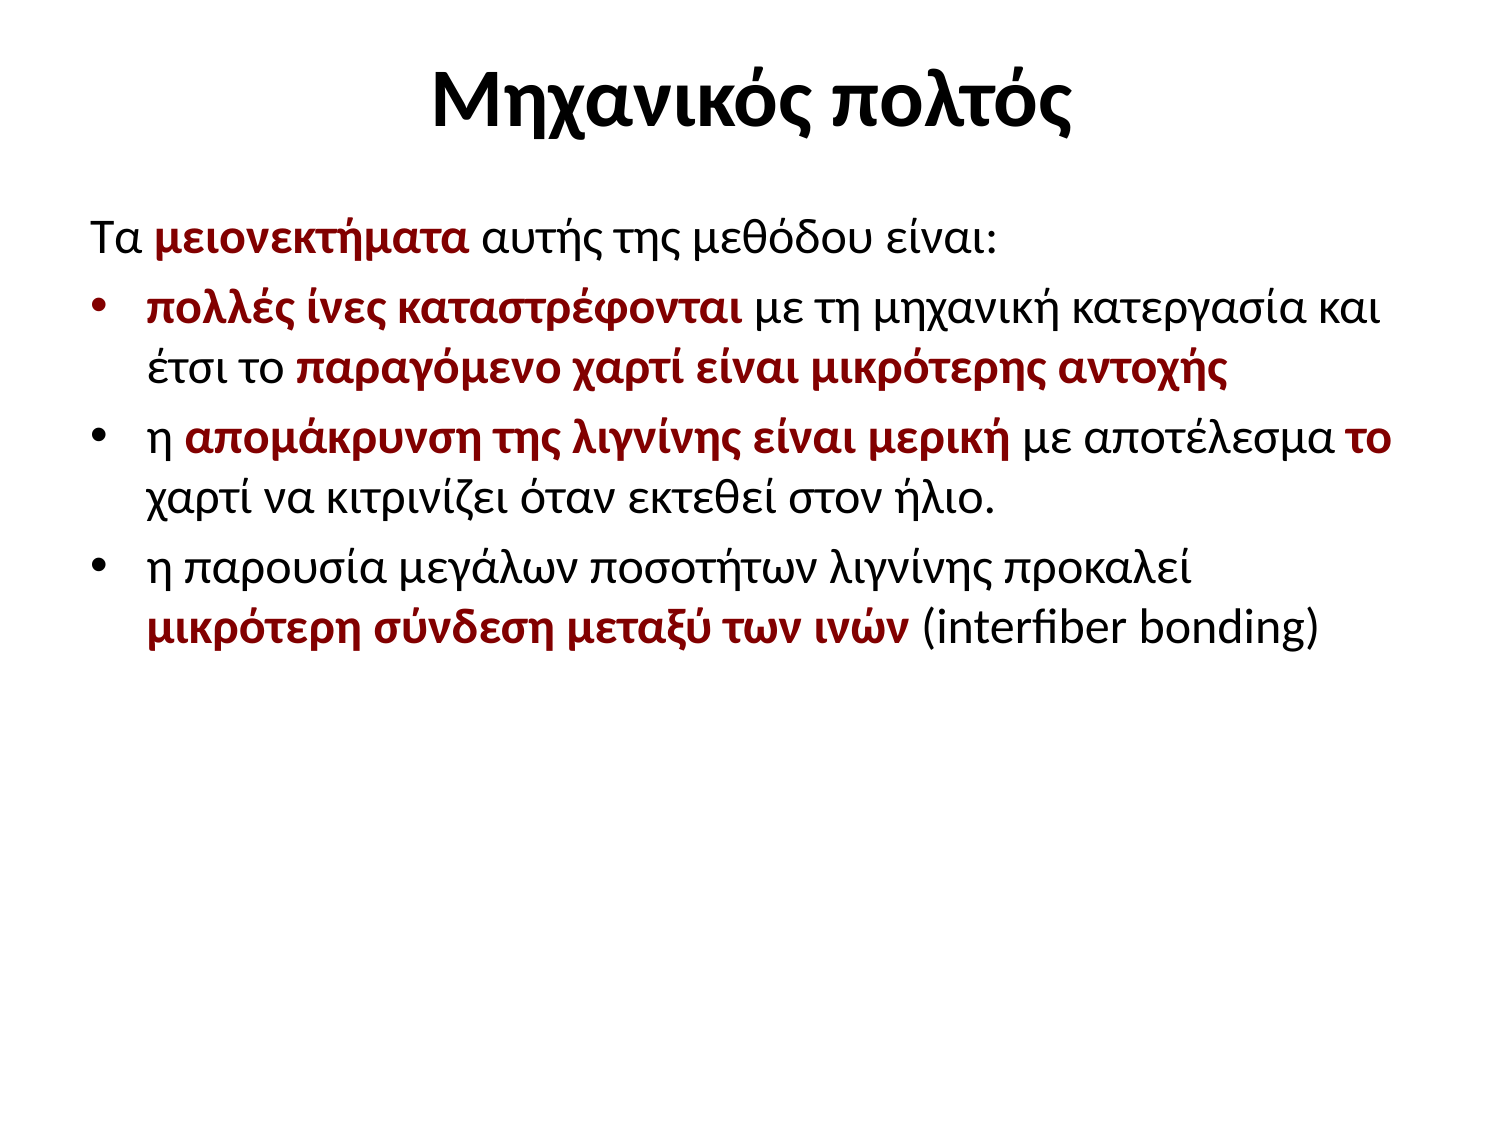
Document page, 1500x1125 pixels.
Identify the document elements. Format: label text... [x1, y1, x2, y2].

list Τα μειονεκτήματα αυτής της μεθόδου είναι: πολλές ίνες καταστρέφονται με τη μηχανική κατεργασία και έτσι το παραγόμενο χαρτί είναι μικρότερης αντοχής η απομάκρυνση της λιγνίνης είναι μερική με αποτέλεσμα το χαρτί να κιτρινίζει όταν εκτεθεί στον ήλιο. η παρουσία μεγάλων ποσοτήτων λιγνίνης προκαλεί μικρότερη σύνδεση μεταξύ των ινών (interfiber bonding) [75, 196, 1425, 1024]
title Μηχανικός πολτός [76, 19, 1427, 169]
